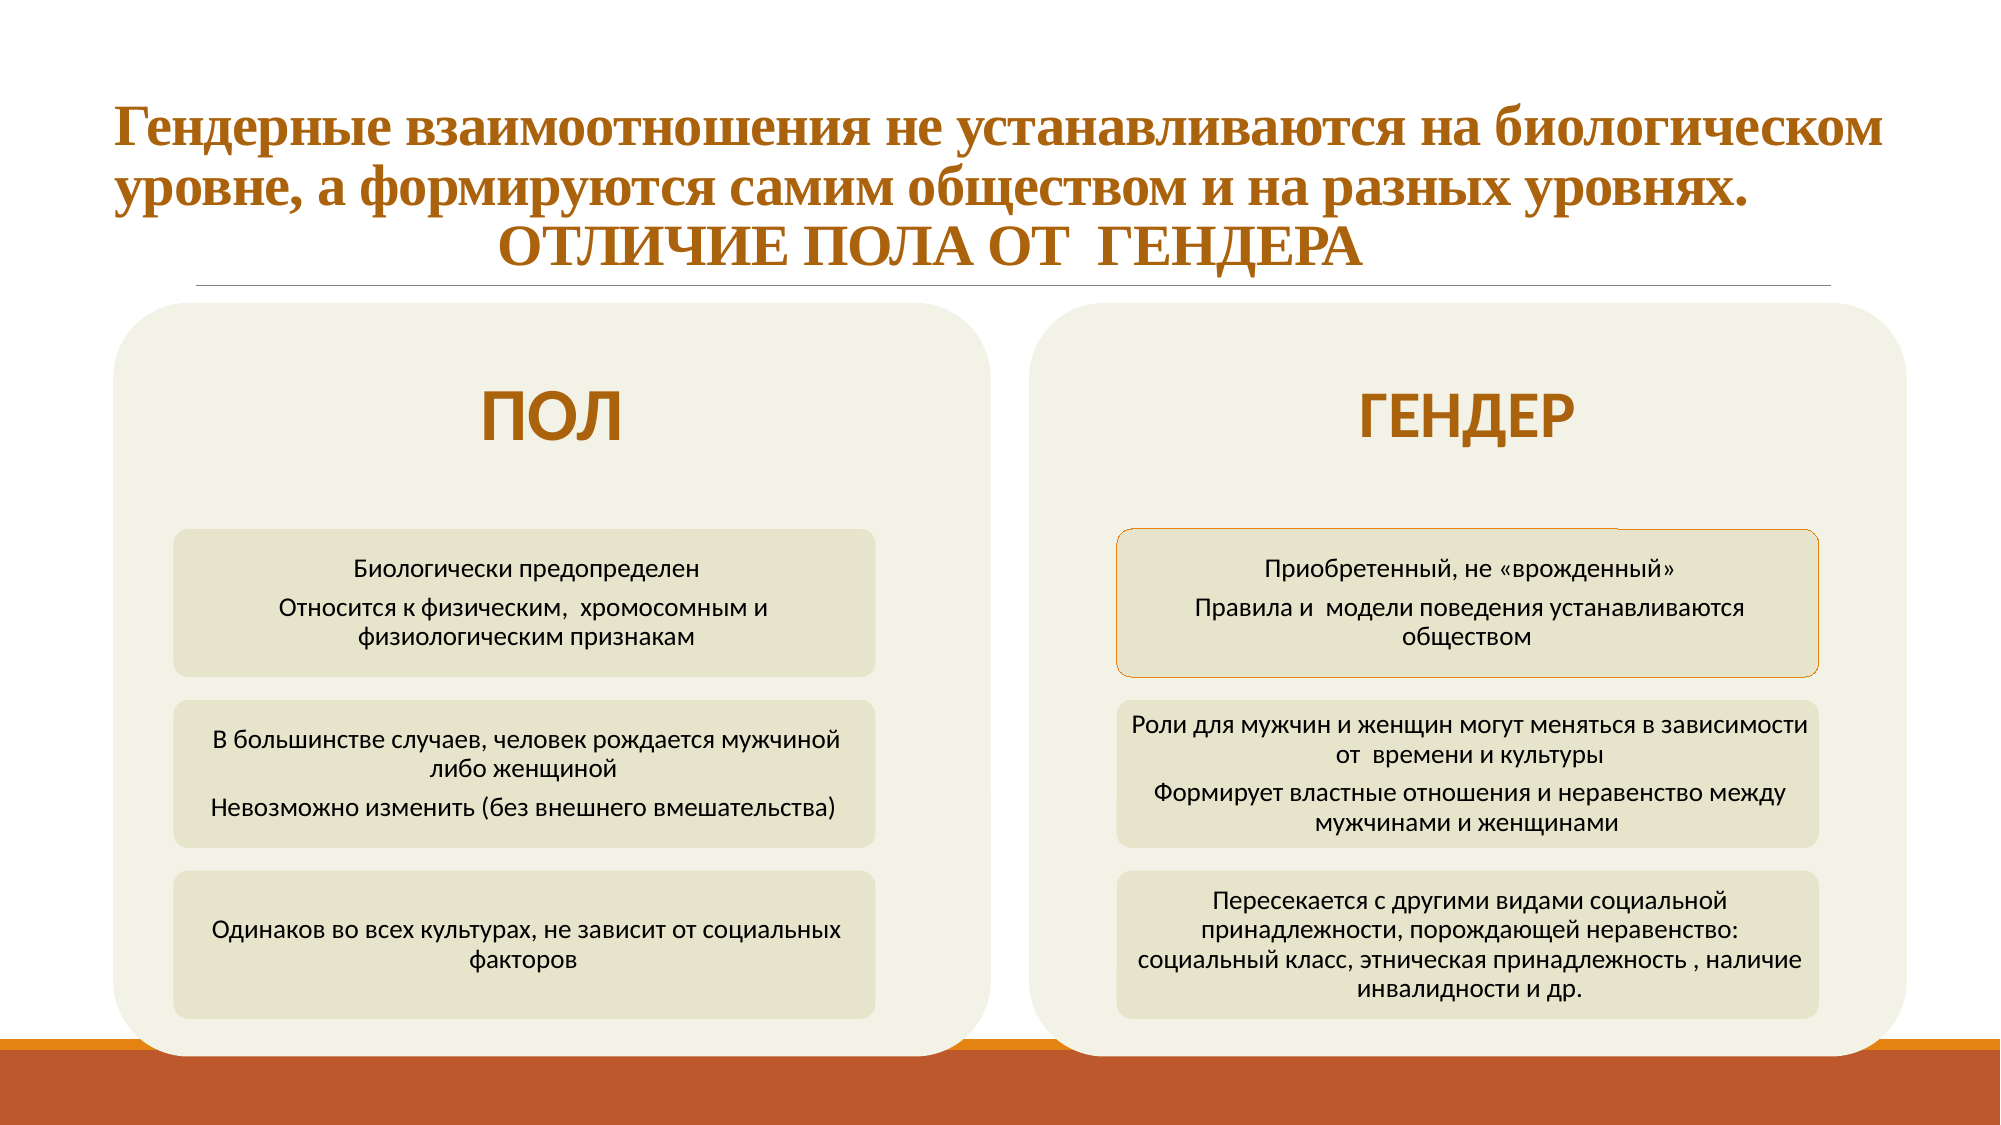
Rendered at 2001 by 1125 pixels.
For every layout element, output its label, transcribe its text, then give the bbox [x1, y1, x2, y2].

title Гендерные взаимоотношения не устанавливаются на биологическом уровне, а формируются самим обществом и на разных уровнях. ОТЛИЧИЕ ПОЛА ОТ ГЕНДЕРА [99, 47, 1908, 285]
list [84, 302, 1909, 1057]
